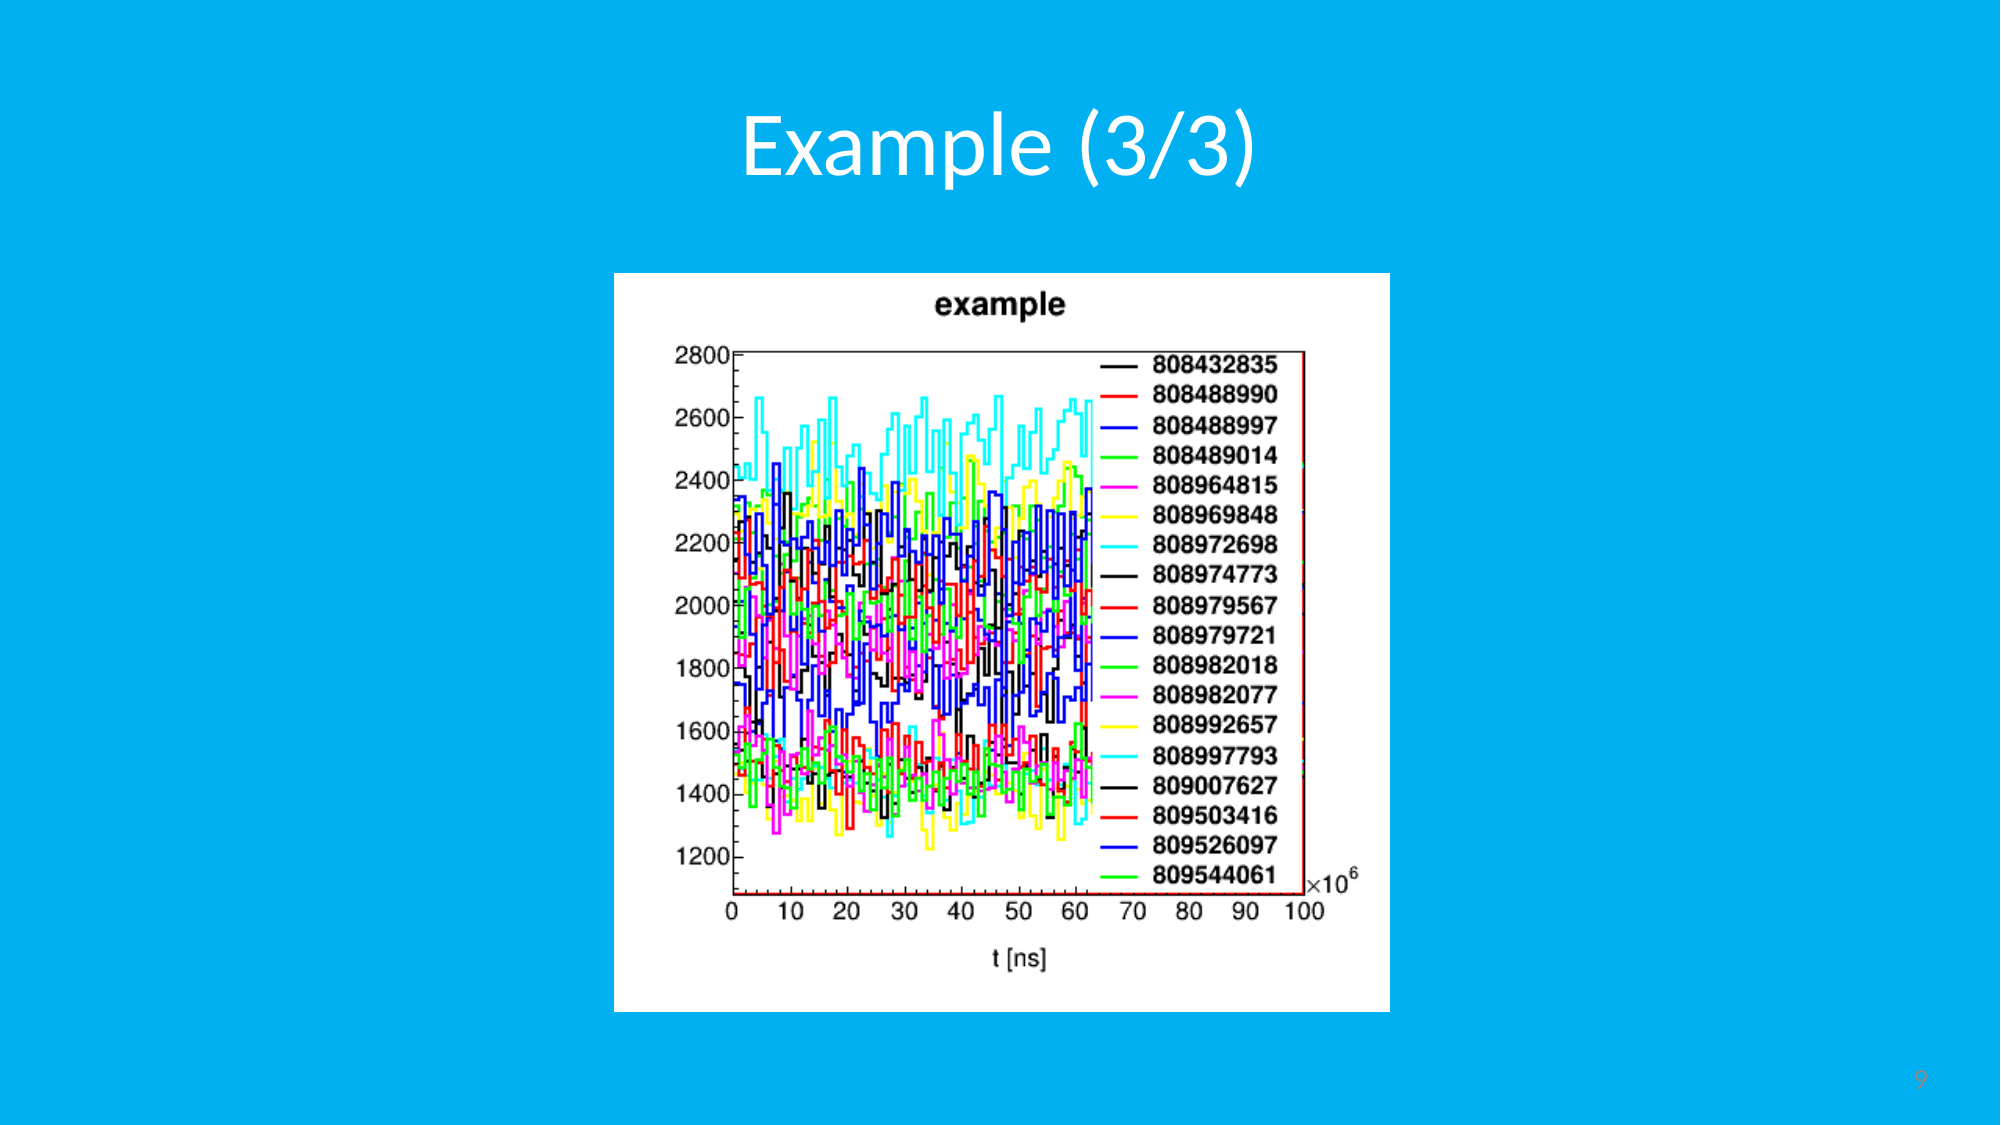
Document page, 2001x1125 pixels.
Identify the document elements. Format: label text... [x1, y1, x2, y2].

title Example (3/3) [99, 45, 1900, 233]
slide_number 9 [1476, 1042, 1943, 1103]
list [614, 273, 1391, 1012]
